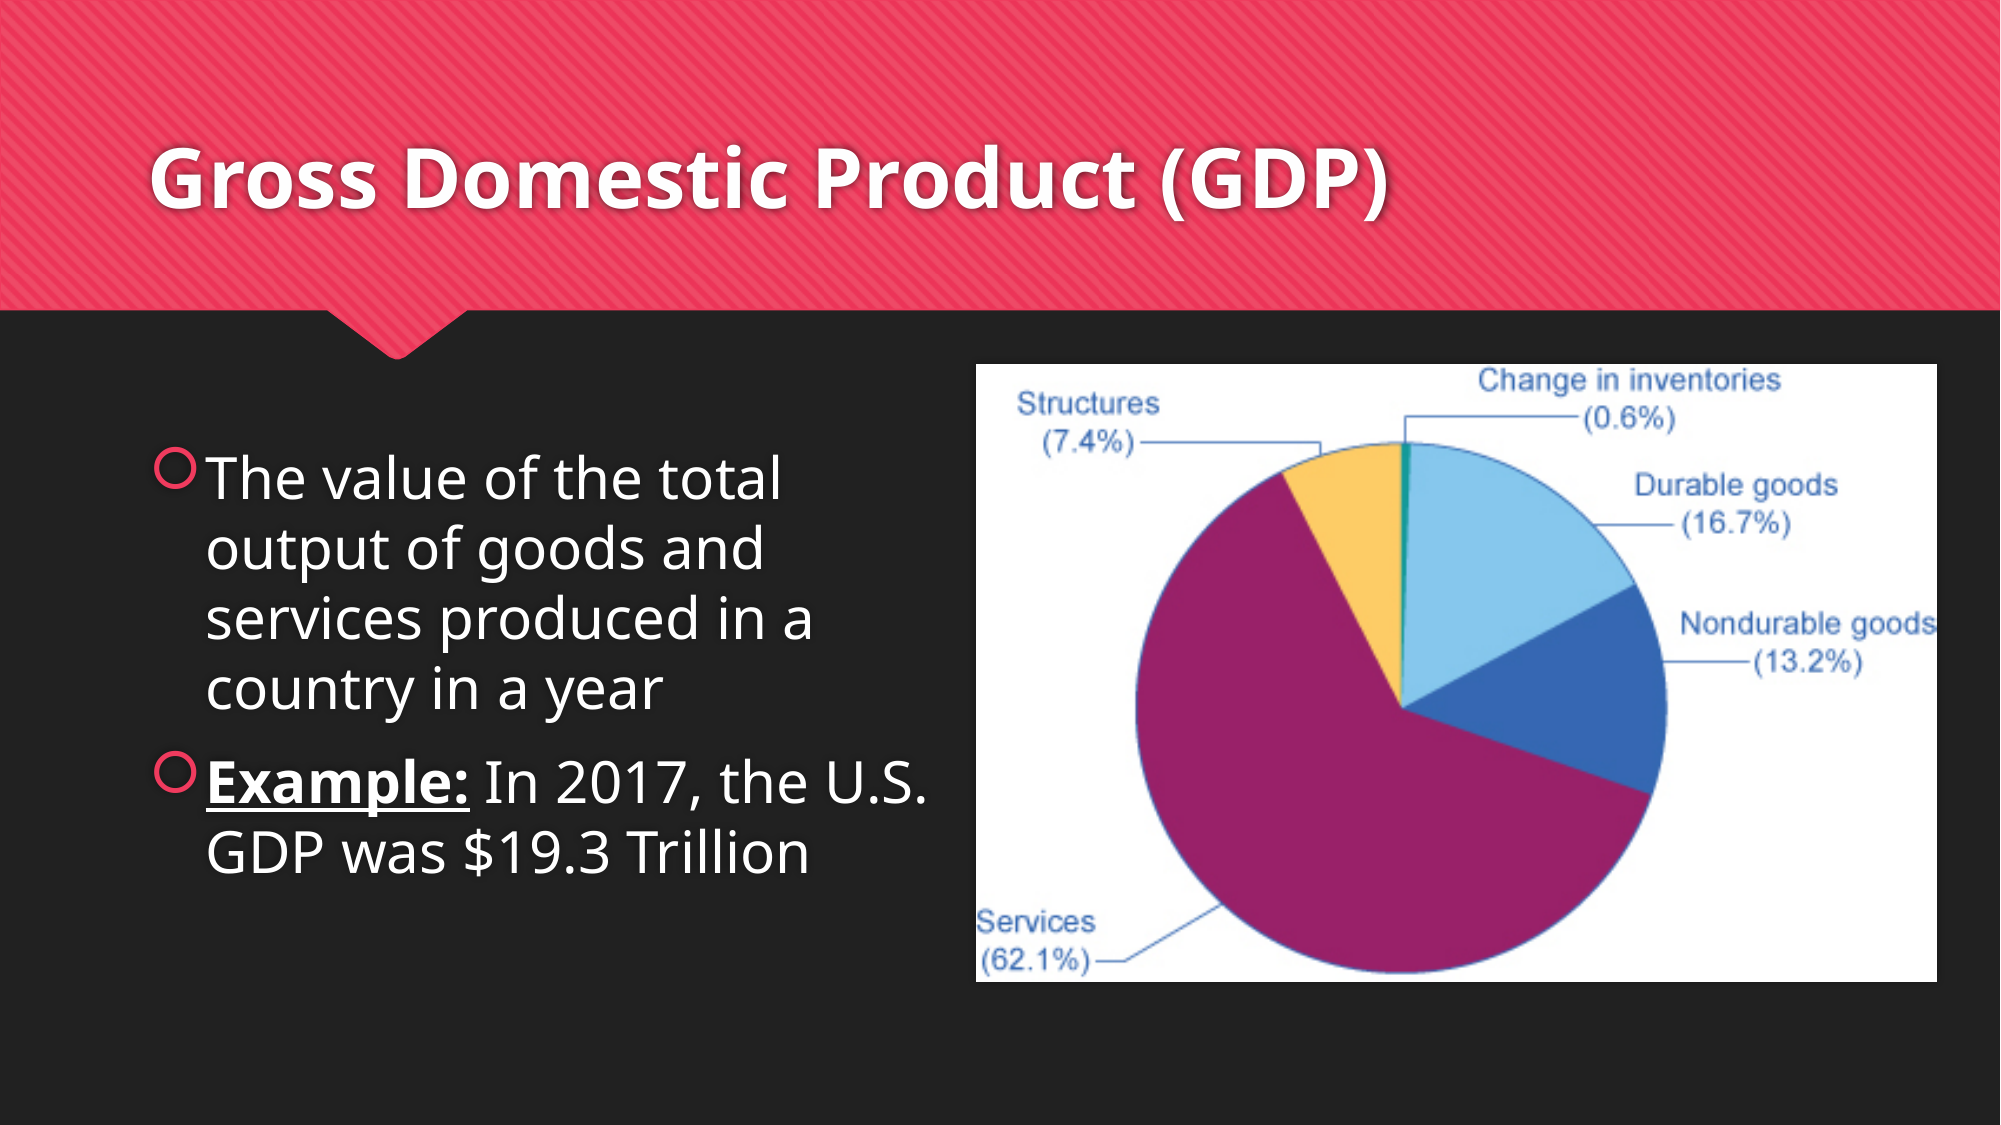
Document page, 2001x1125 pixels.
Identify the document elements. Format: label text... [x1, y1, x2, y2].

title Gross Domestic Product (GDP) [132, 73, 1868, 233]
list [976, 364, 1938, 982]
list The value of the total output of goods and services produced in a country in a year Example: In 2017, the U.S. GDP was $19.3 Trillion [134, 364, 971, 962]
